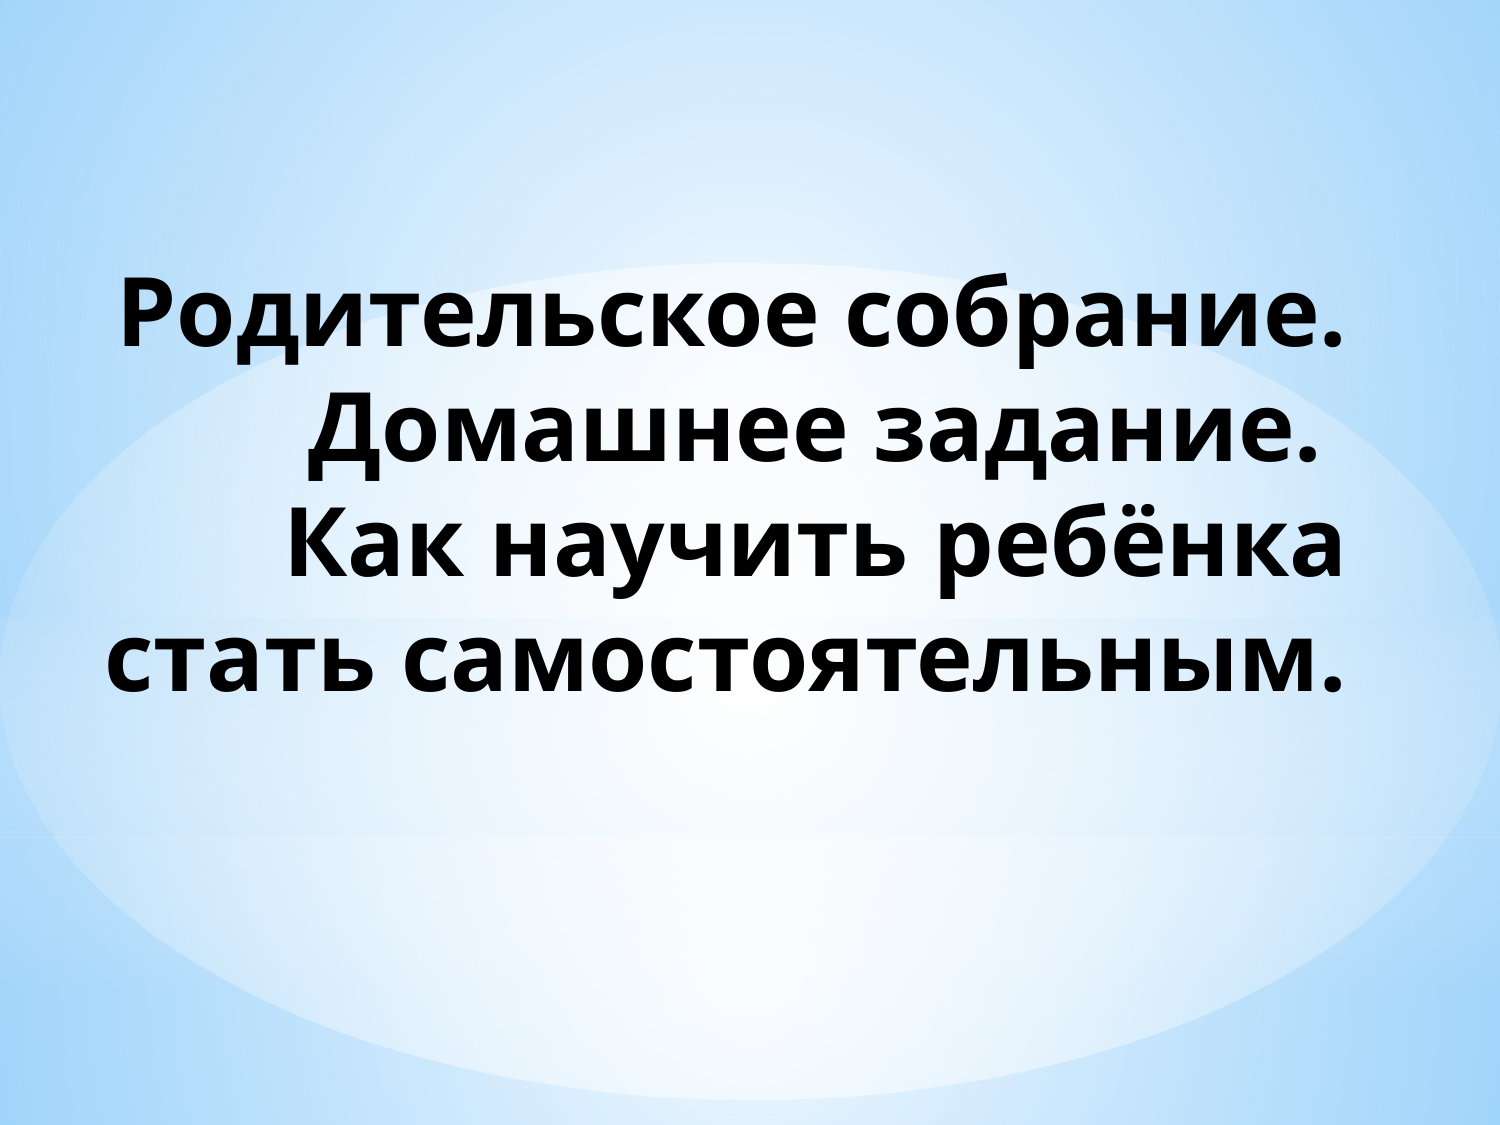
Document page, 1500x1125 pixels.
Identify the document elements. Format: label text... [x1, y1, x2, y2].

title Родительское собрание. Домашнее задание. Как научить ребёнка стать самостоятельным. [64, 243, 1363, 905]
